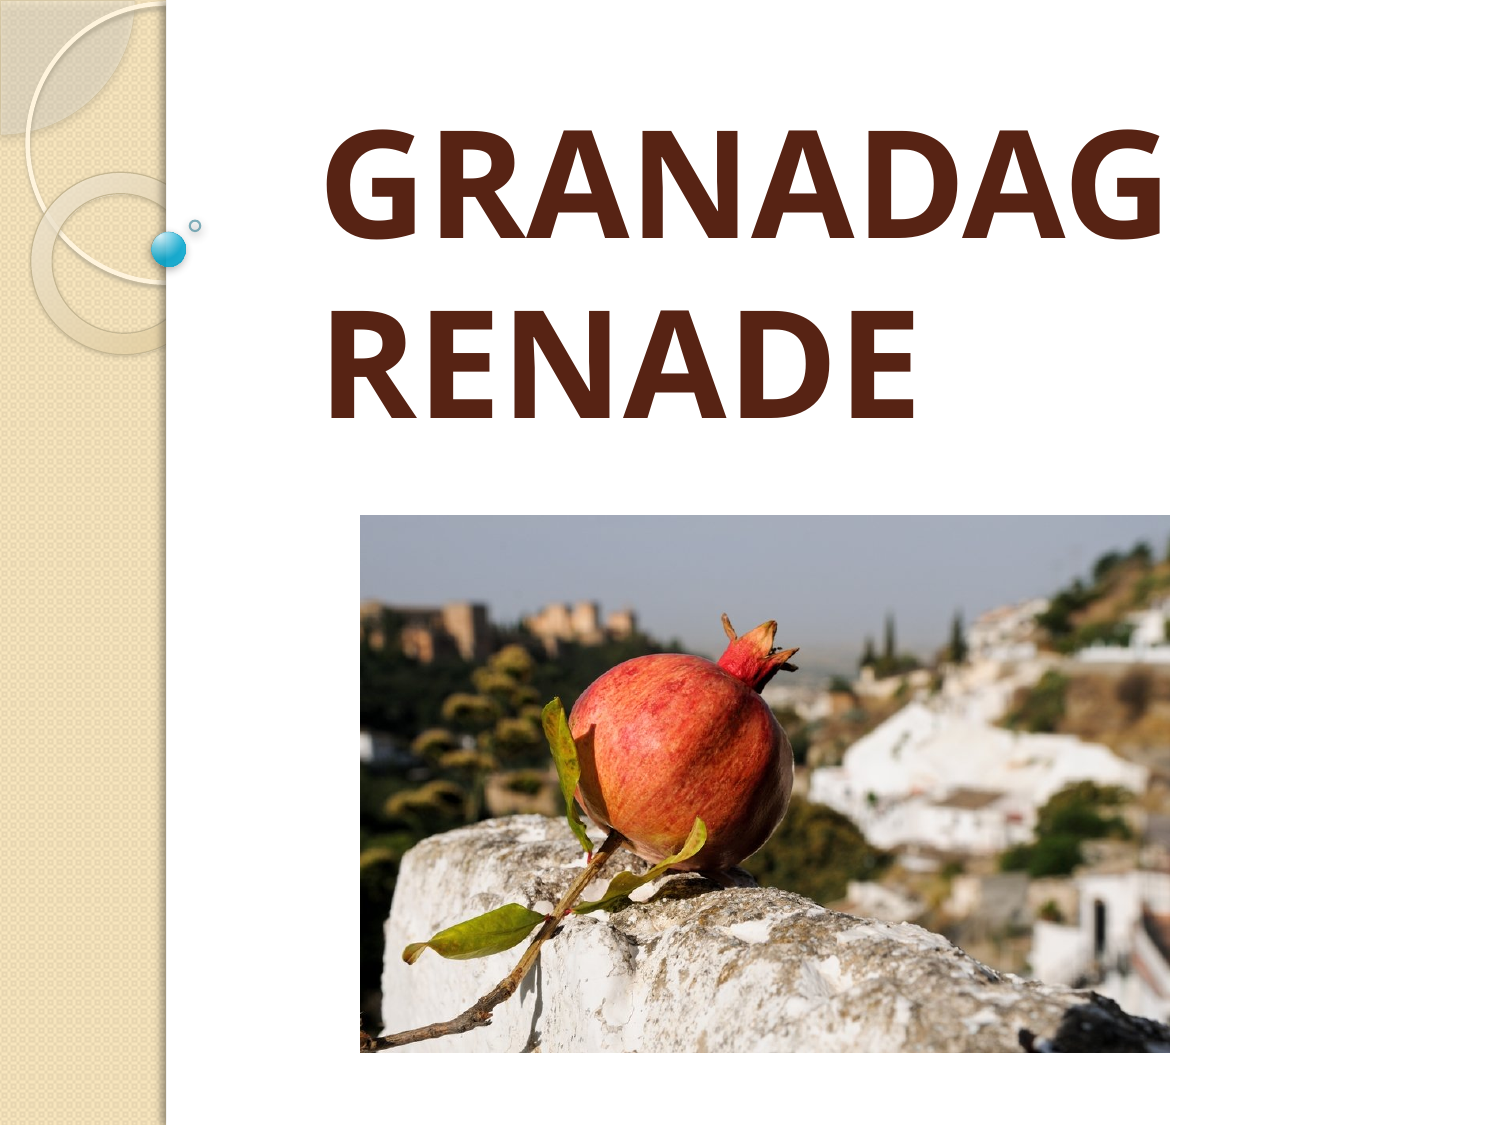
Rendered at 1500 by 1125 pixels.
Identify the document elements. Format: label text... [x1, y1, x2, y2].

title GRANADAGRENADE [304, 66, 1226, 457]
picture [359, 514, 1170, 1053]
